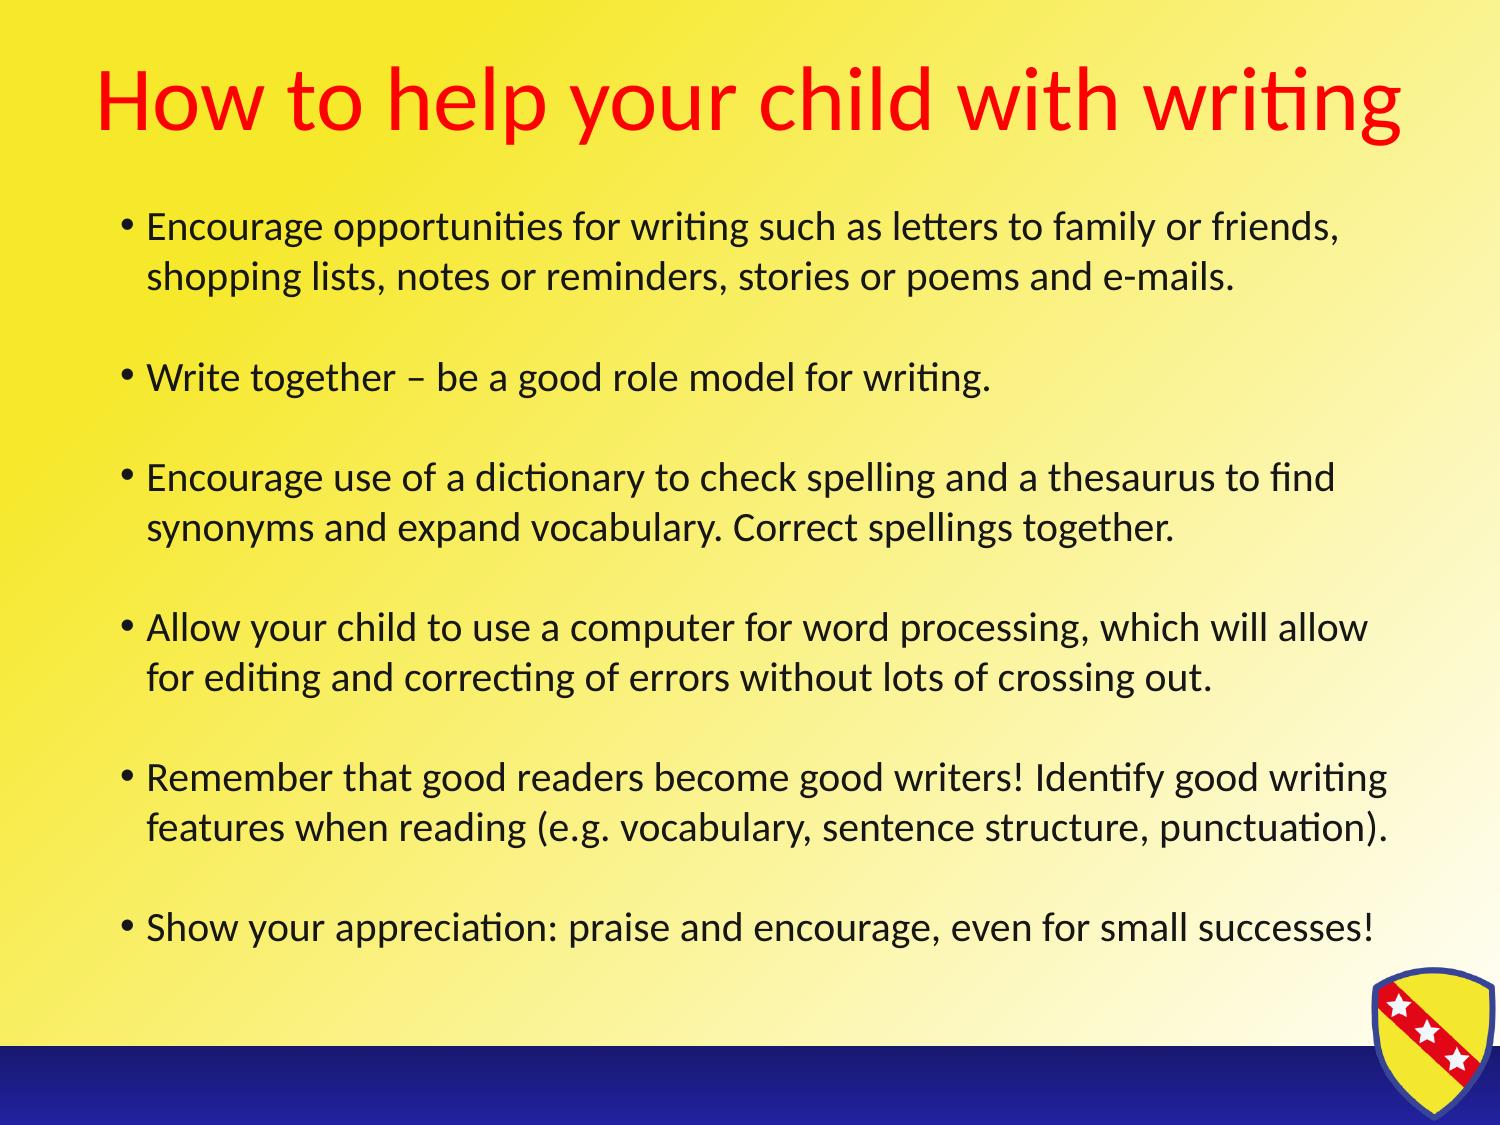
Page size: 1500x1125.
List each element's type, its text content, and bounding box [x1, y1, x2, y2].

list Encourage opportunities for writing such as letters to family or friends, shopping lists, notes or reminders, stories or poems and e-mails. Write together – be a good role model for writing. Encourage use of a dictionary to check spelling and a thesaurus to find synonyms and expand vocabulary. Correct spellings together. Allow your child to use a computer for word processing, which will allow for editing and correcting of errors without lots of crossing out. Remember that good readers become good writers! Identify good writing features when reading (e.g. vocabulary, sentence structure, punctuation). Show your appreciation: praise and encourage, even for small successes! [75, 141, 1425, 959]
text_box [0, 960, 1500, 1125]
title How to help your child with writing [75, 0, 1425, 141]
